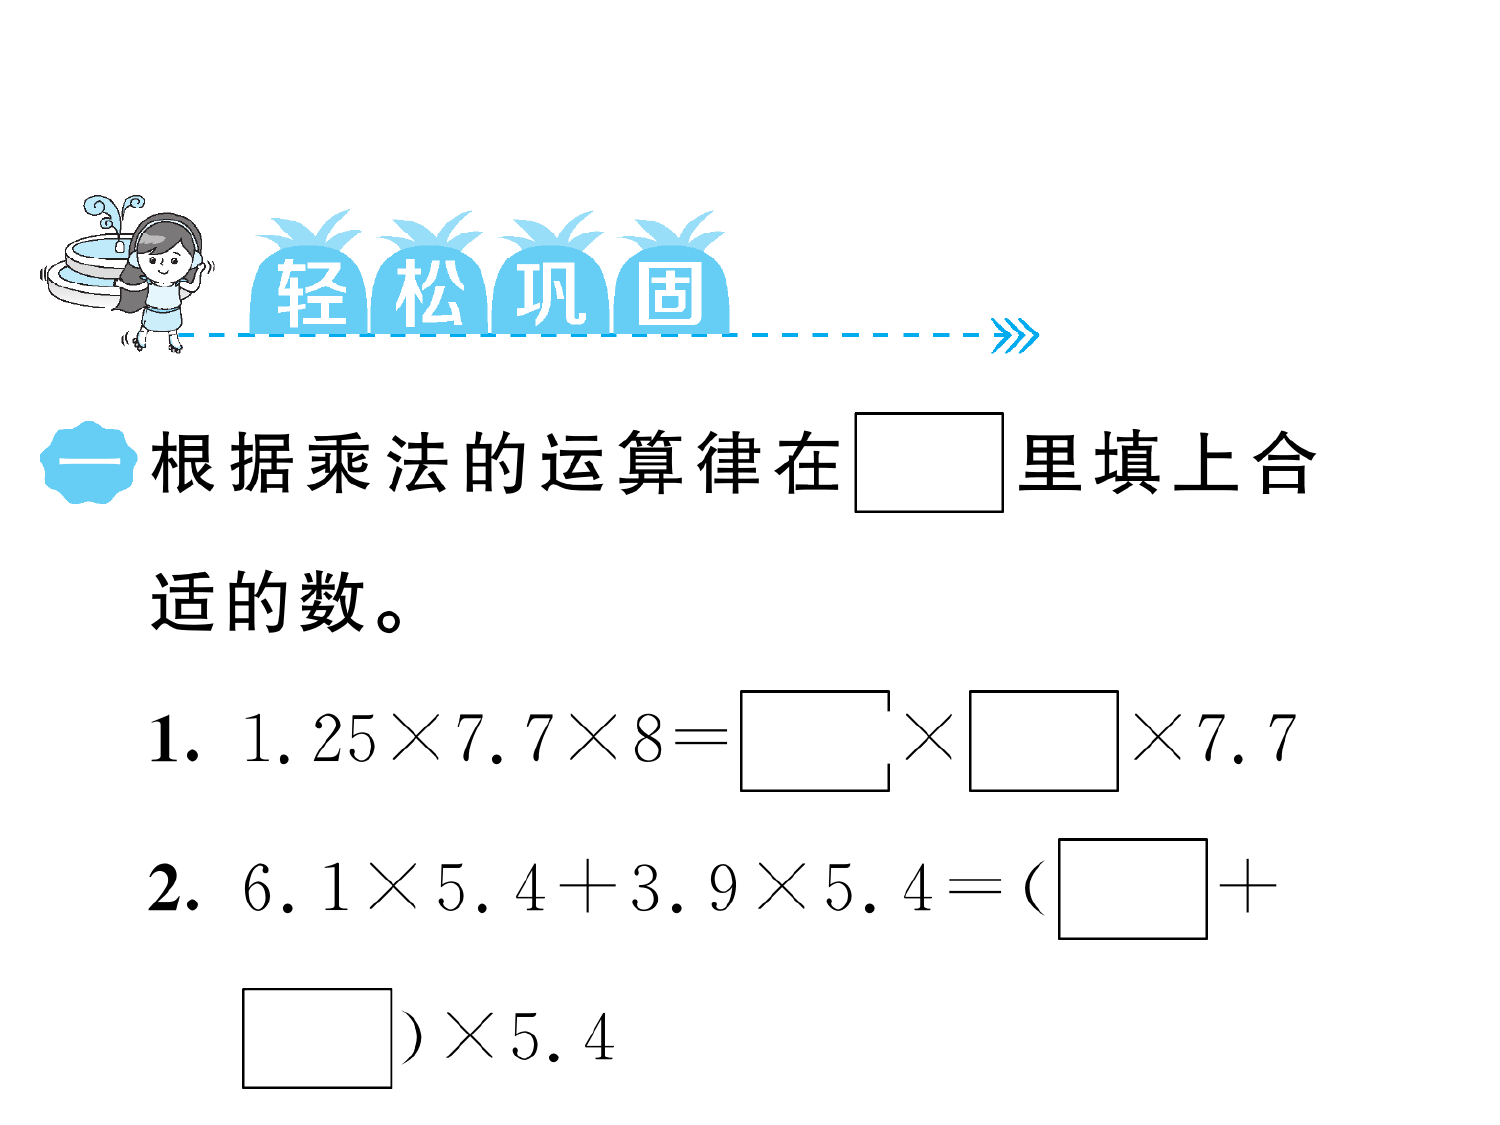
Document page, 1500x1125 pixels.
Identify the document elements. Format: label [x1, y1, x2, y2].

picture [35, 177, 1352, 1122]
